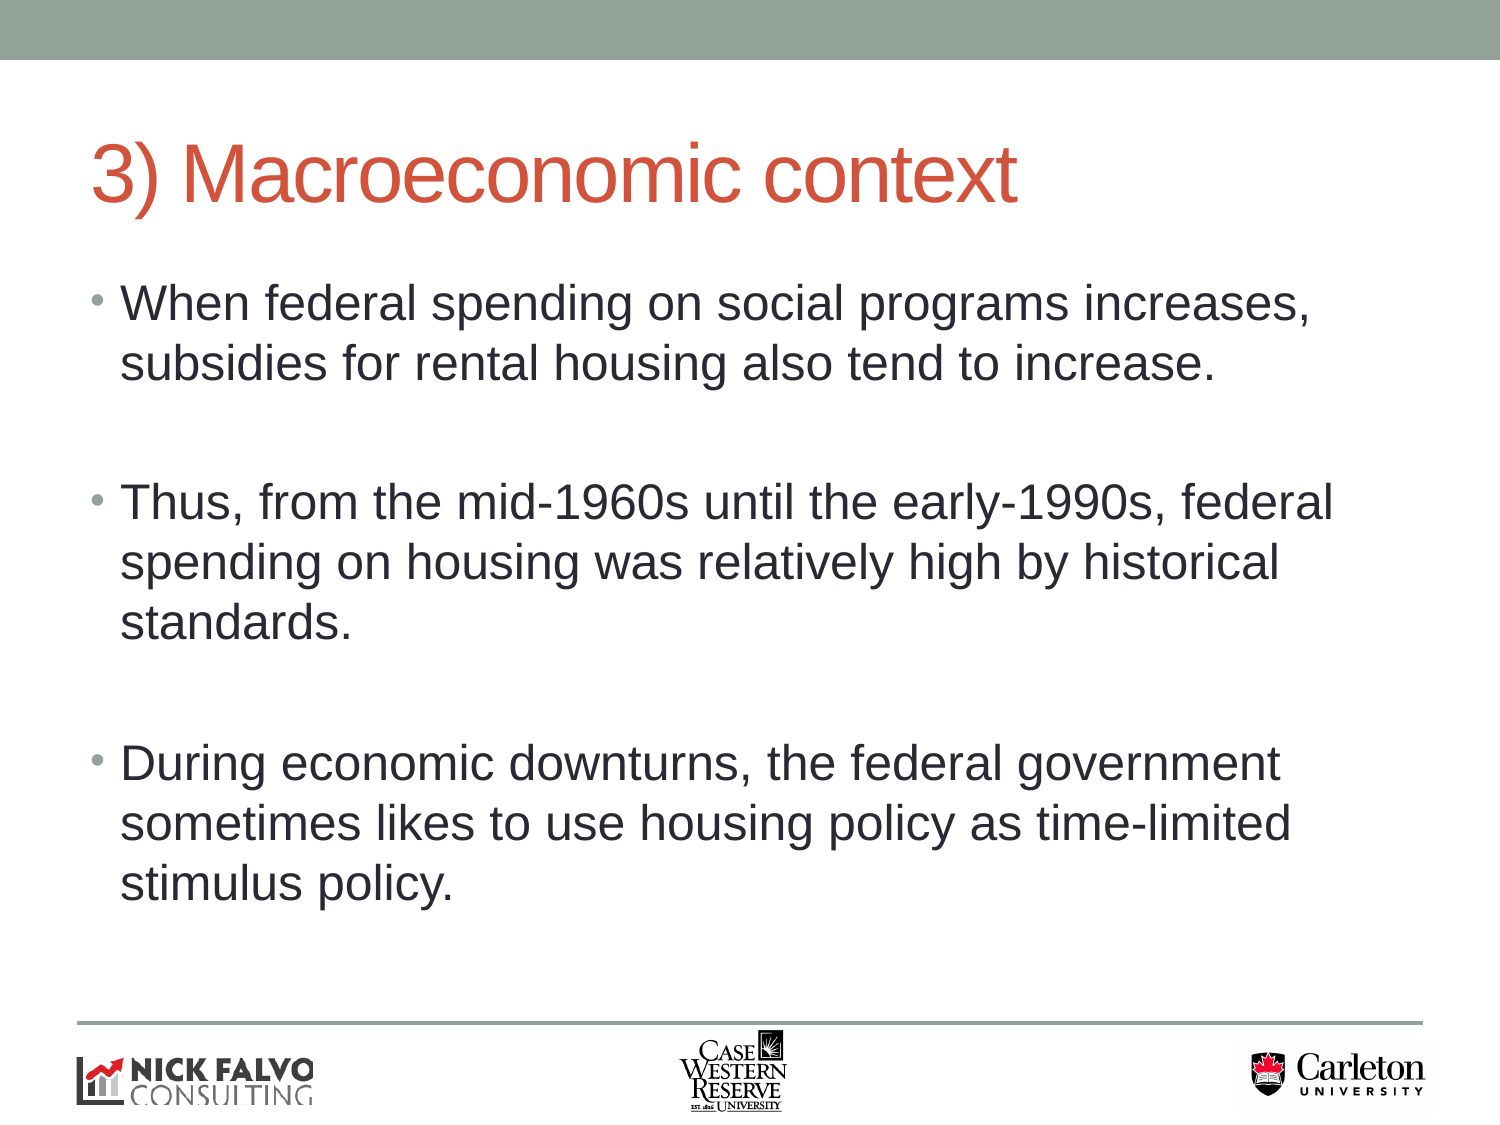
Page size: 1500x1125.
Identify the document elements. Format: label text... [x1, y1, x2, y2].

picture [679, 1030, 793, 1120]
list When federal spending on social programs increases, subsidies for rental housing also tend to increase. Thus, from the mid-1960s until the early-1990s, federal spending on housing was relatively high by historical standards. During economic downturns, the federal government sometimes likes to use housing policy as time-limited stimulus policy. [75, 262, 1425, 988]
title 3) Macroeconomic context [75, 87, 1425, 250]
picture [1237, 1035, 1436, 1114]
